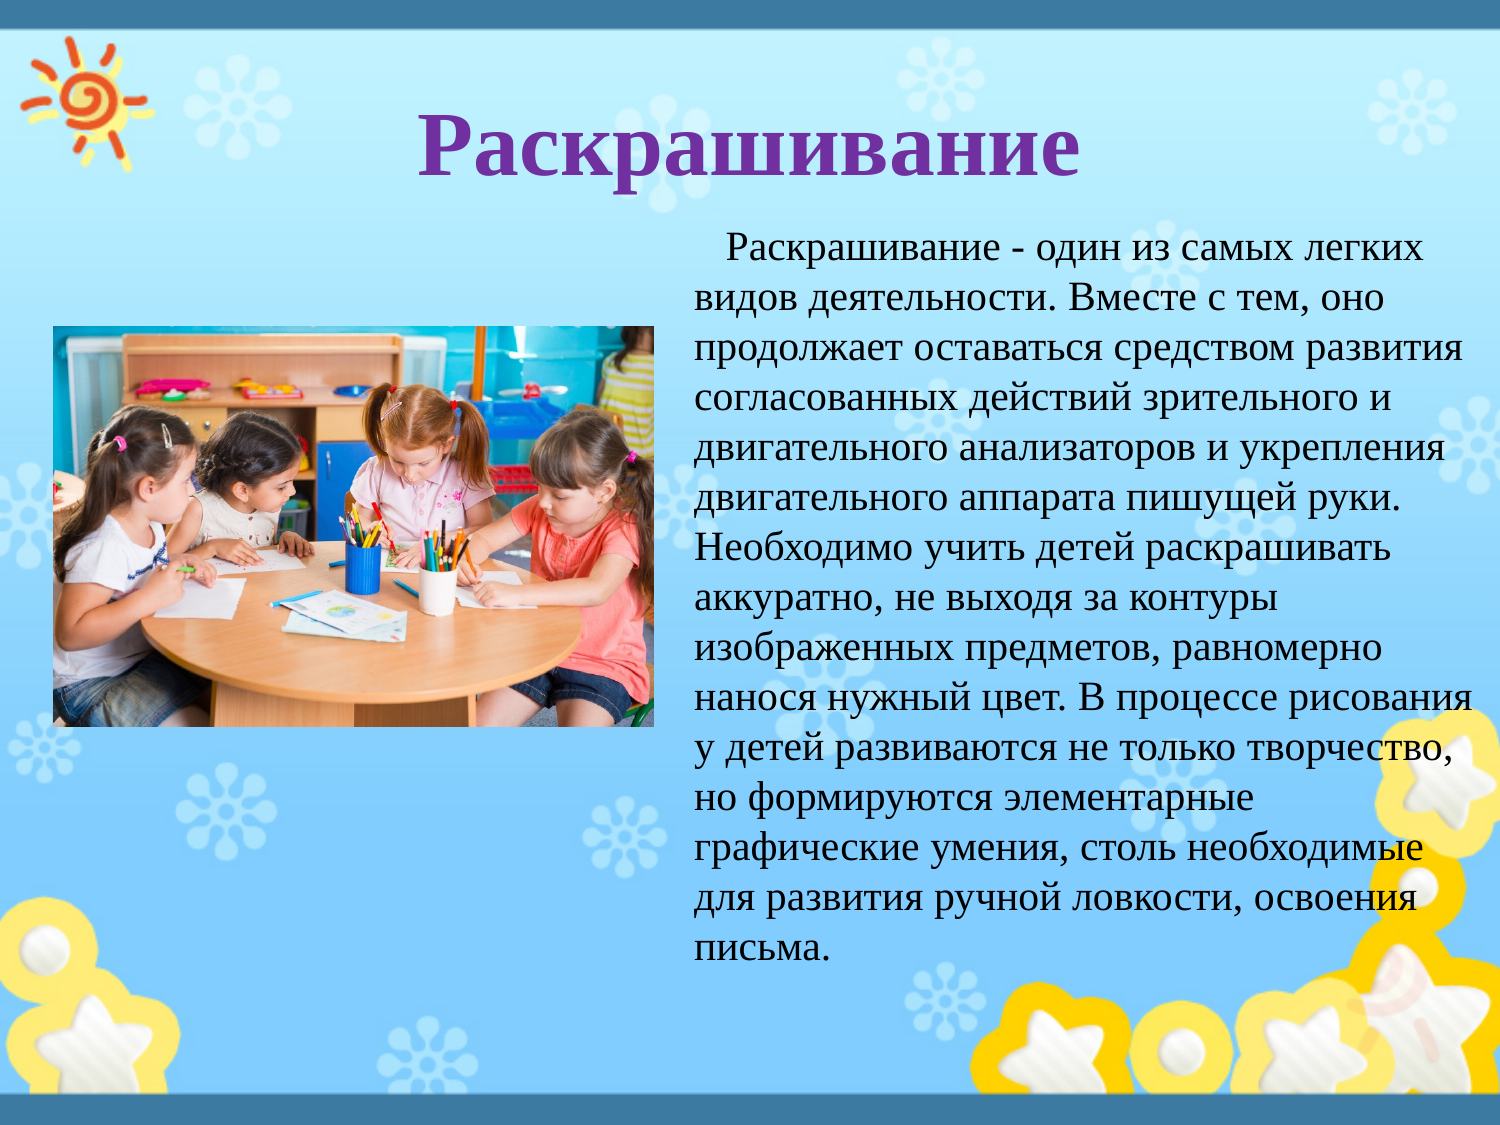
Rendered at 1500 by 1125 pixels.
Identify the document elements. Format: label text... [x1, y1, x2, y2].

picture [0, 0, 1500, 1125]
list Раскрашивание - один из самых легких видов деятельности. Вместе с тем, оно продолжает оставаться средством развития согласованных действий зрительного и двигательного анализаторов и укрепления двигательного аппарата пишущей руки. Необходимо учить детей раскрашивать аккуратно, не выходя за контуры изображенных предметов, равномерно нанося нужный цвет. В процессе рисования у детей развиваются не только творчество, но формируются элементарные графические умения, столь необходимые для развития ручной ловкости, освоения письма. [678, 210, 1500, 1022]
title Раскрашивание [75, 45, 1425, 233]
